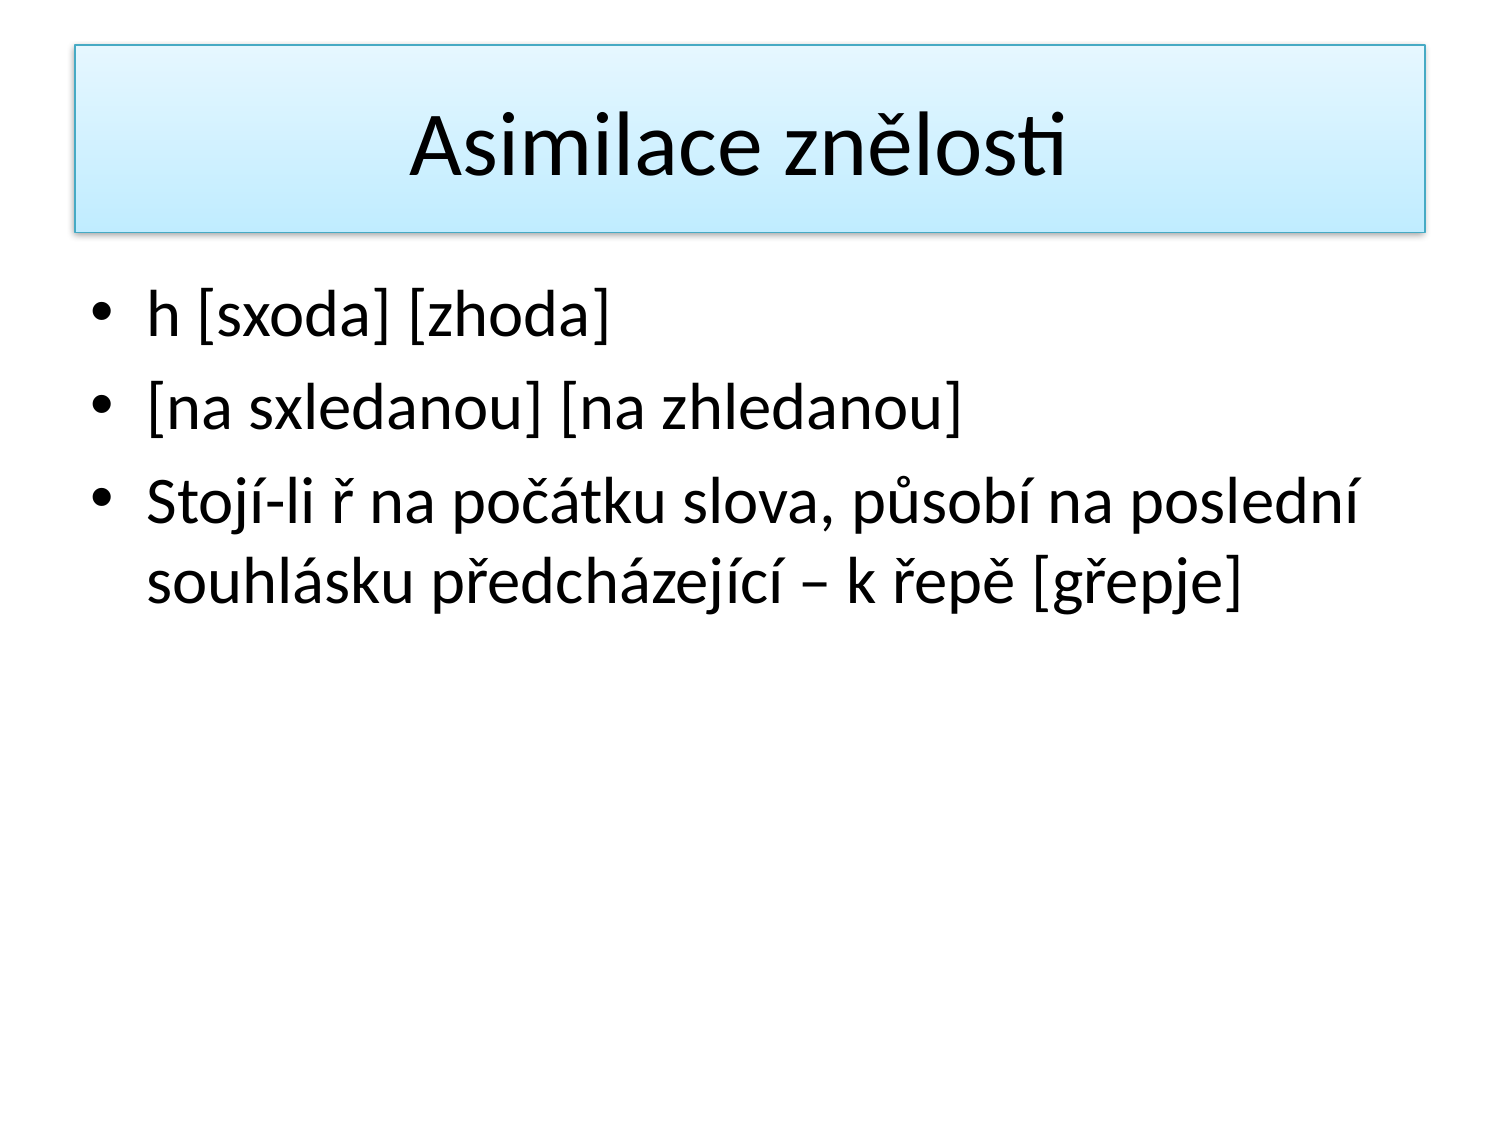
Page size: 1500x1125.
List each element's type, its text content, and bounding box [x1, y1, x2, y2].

title Asimilace znělosti [74, 44, 1426, 233]
list h [sxoda] [zhoda] [na sxledanou] [na zhledanou] Stojí-li ř na počátku slova, působí na poslední souhlásku předcházející – k řepě [gřepje] [75, 262, 1425, 1005]
